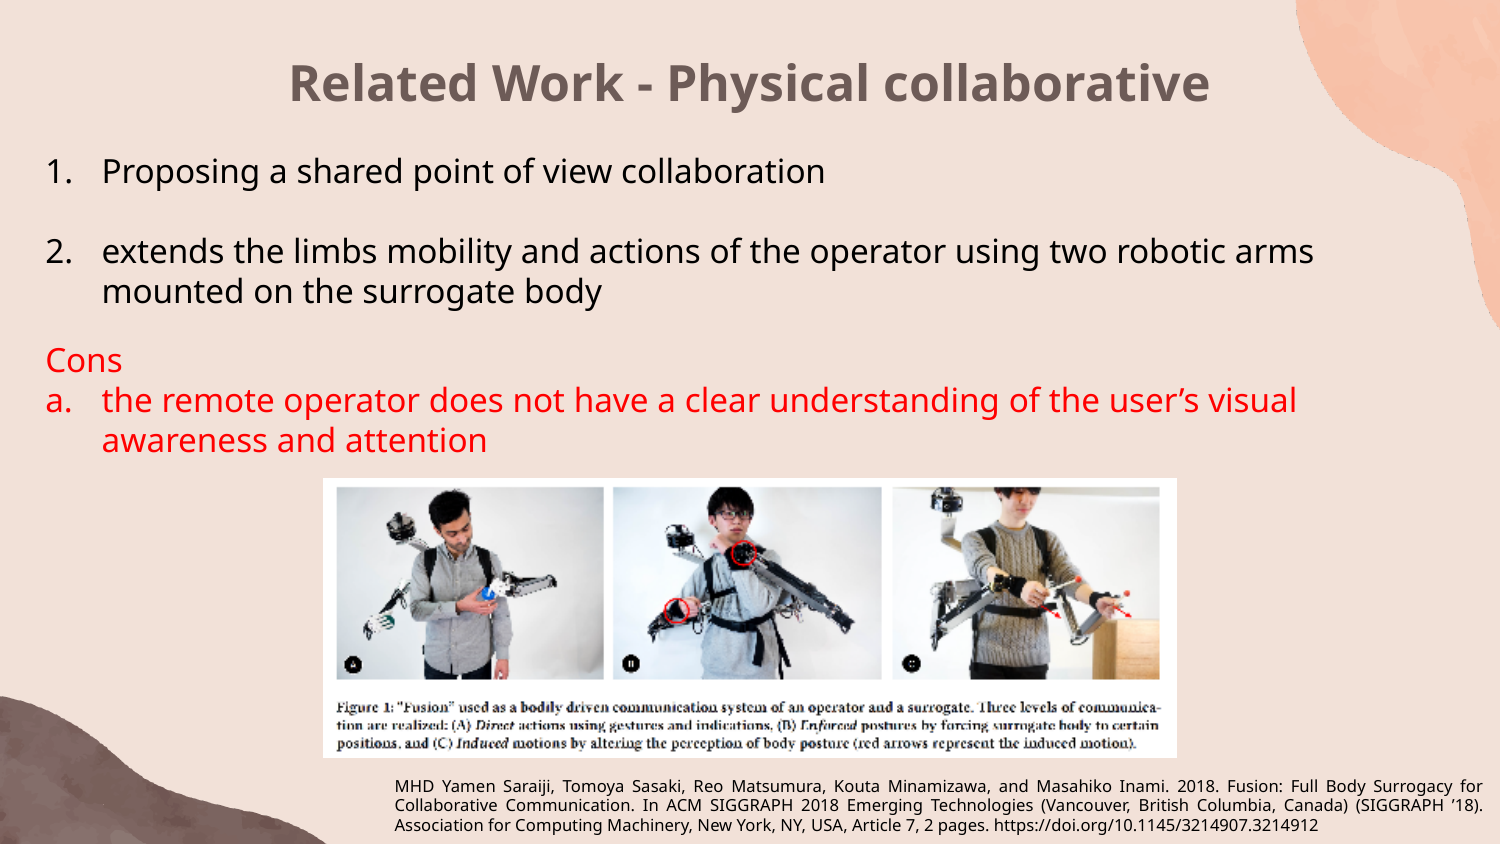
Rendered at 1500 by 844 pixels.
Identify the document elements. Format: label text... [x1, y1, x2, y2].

text_box MHD Yamen Saraiji, Tomoya Sasaki, Reo Matsumura, Kouta Minamizawa, and Masahiko Inami. 2018. Fusion: Full Body Surrogacy for Collaborative Communication. In ACM SIGGRAPH 2018 Emerging Technologies (Vancouver, British Columbia, Canada) (SIGGRAPH ’18). Association for Computing Machinery, New York, NY, USA, Article 7, 2 pages. https://doi.org/10.1145/3214907.3214912 [379, 767, 1500, 843]
text_box Related Work - Physical collaborative [118, 36, 1382, 131]
picture [0, 0, 1500, 844]
text_box Proposing a shared point of view collaboration extends the limbs mobility and actions of the operator using two robotic arms mounted on the surrogate body [30, 142, 1470, 318]
text_box Cons the remote operator does not have a clear understanding of the user’s visual awareness and attention [30, 332, 1470, 467]
